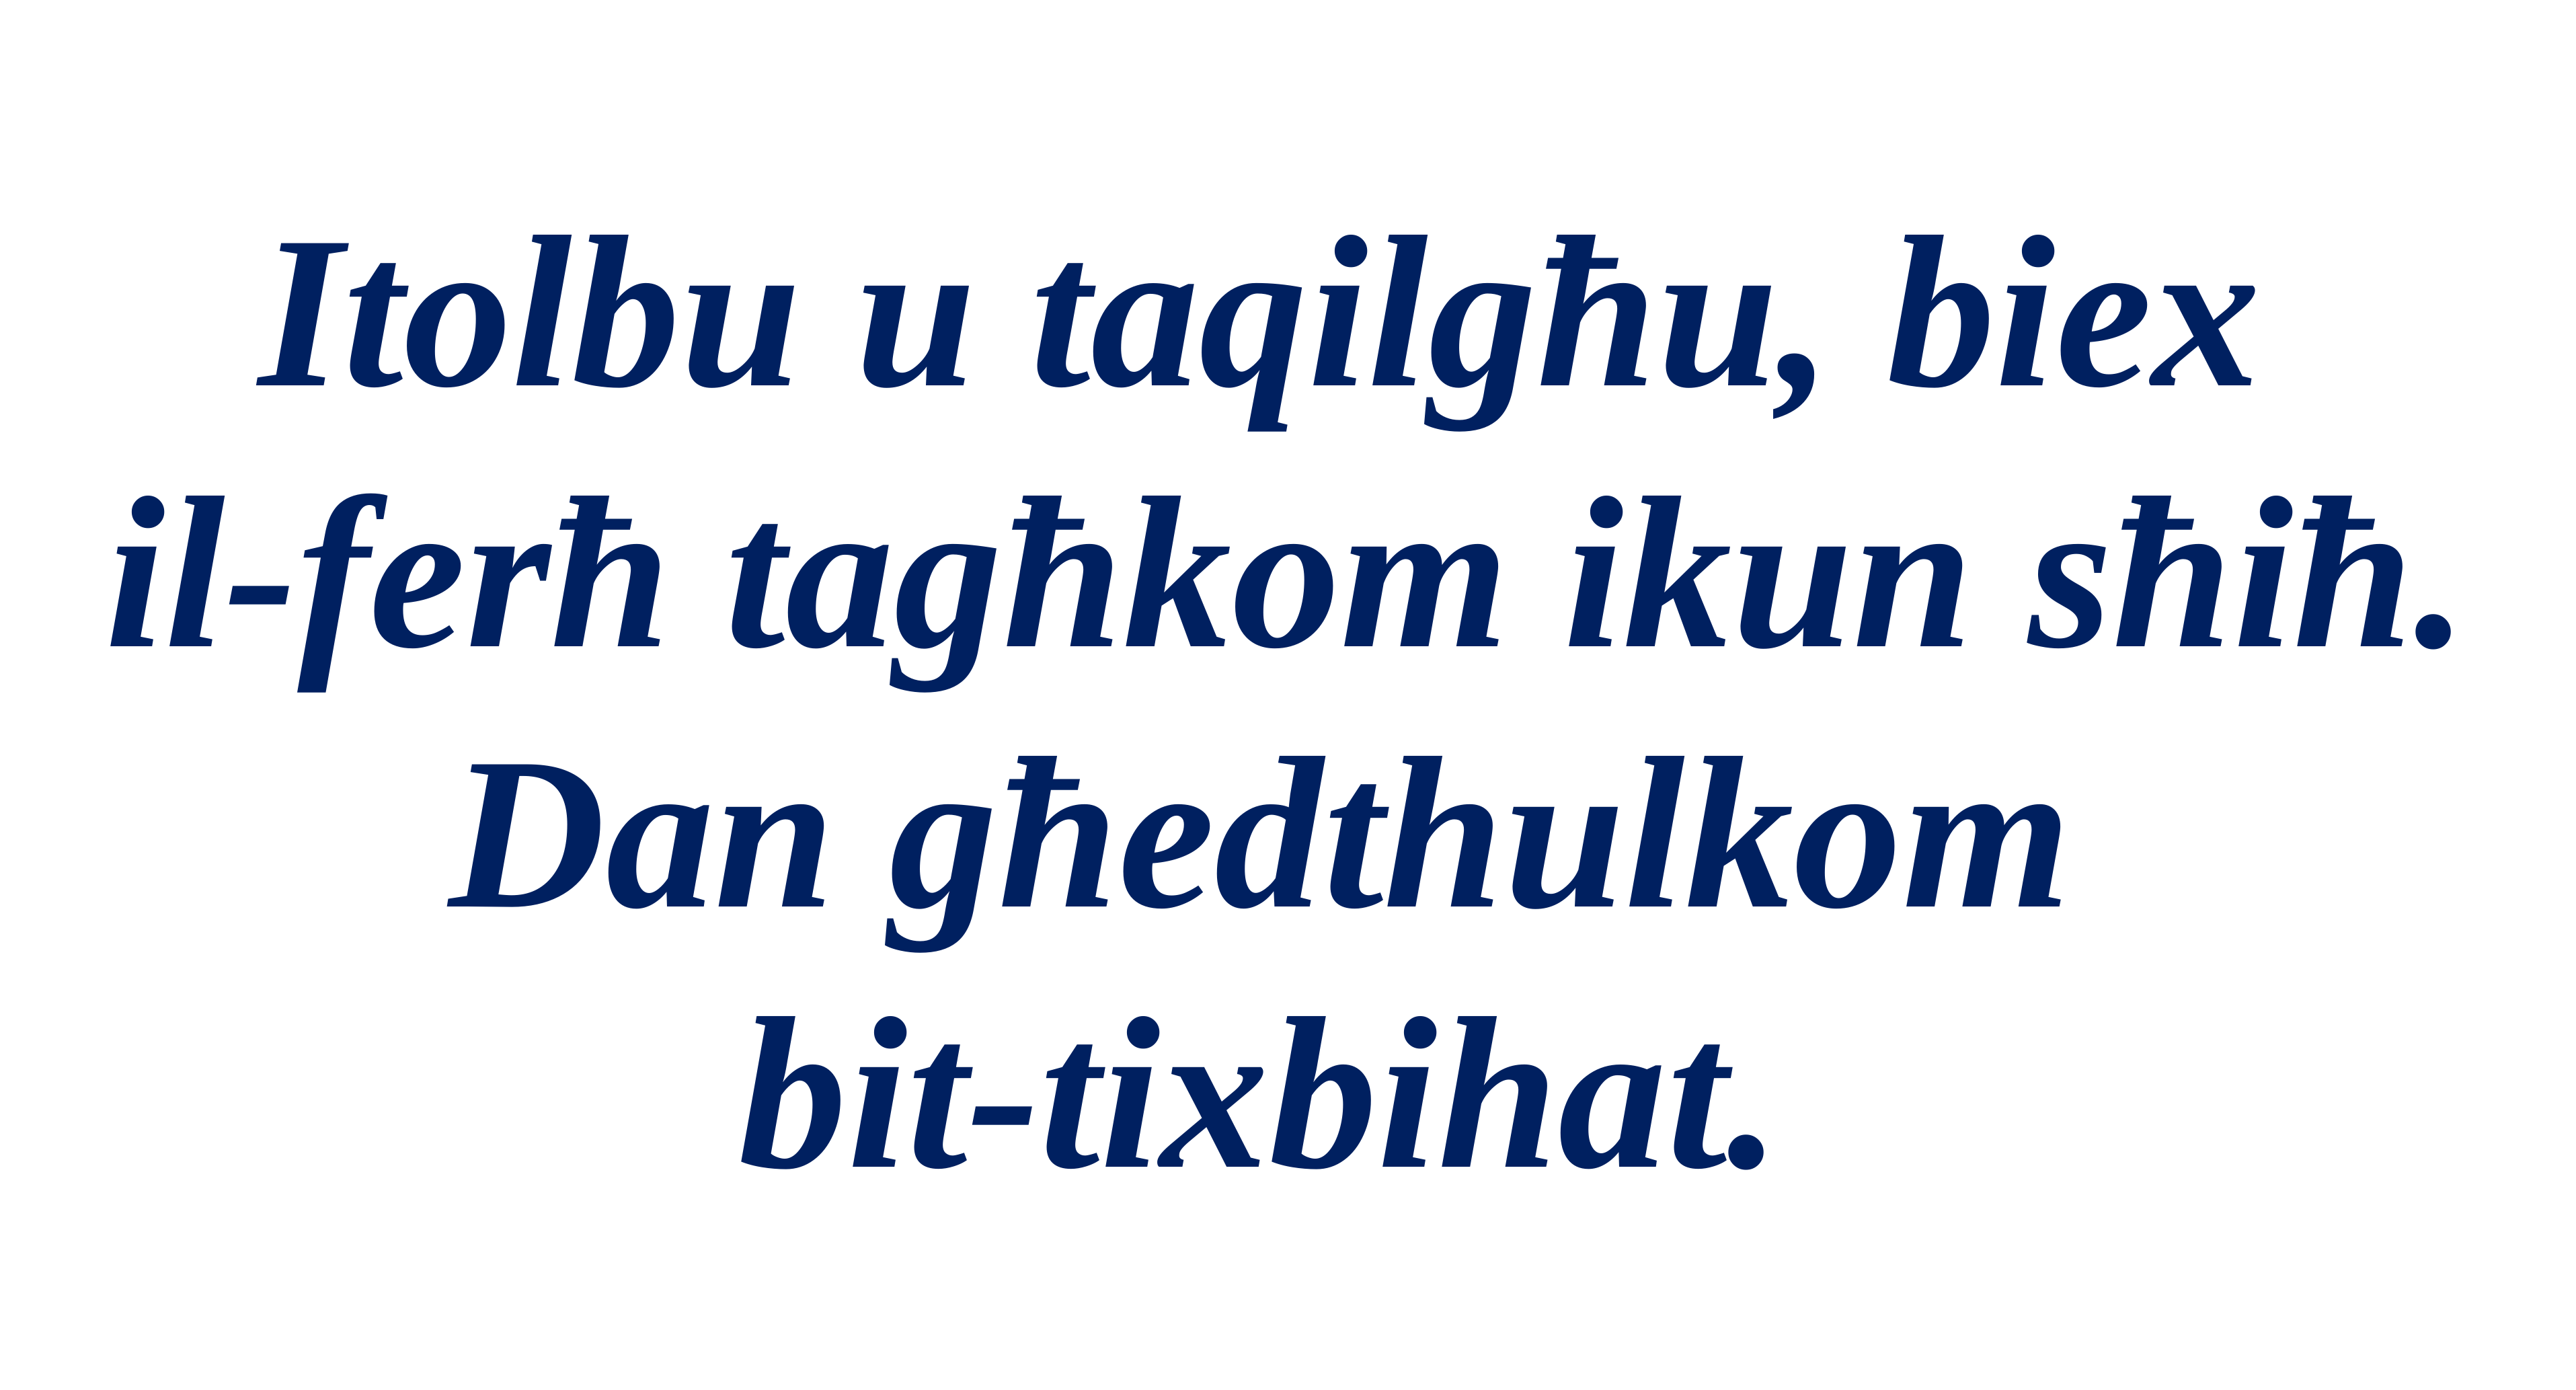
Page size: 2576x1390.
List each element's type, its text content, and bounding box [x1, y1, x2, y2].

text_box Itolbu u taqilgħu, biex il-ferħ tagħkom ikun sħiħ. Dan għedthulkom bit-tixbihat. [48, 157, 2528, 1223]
